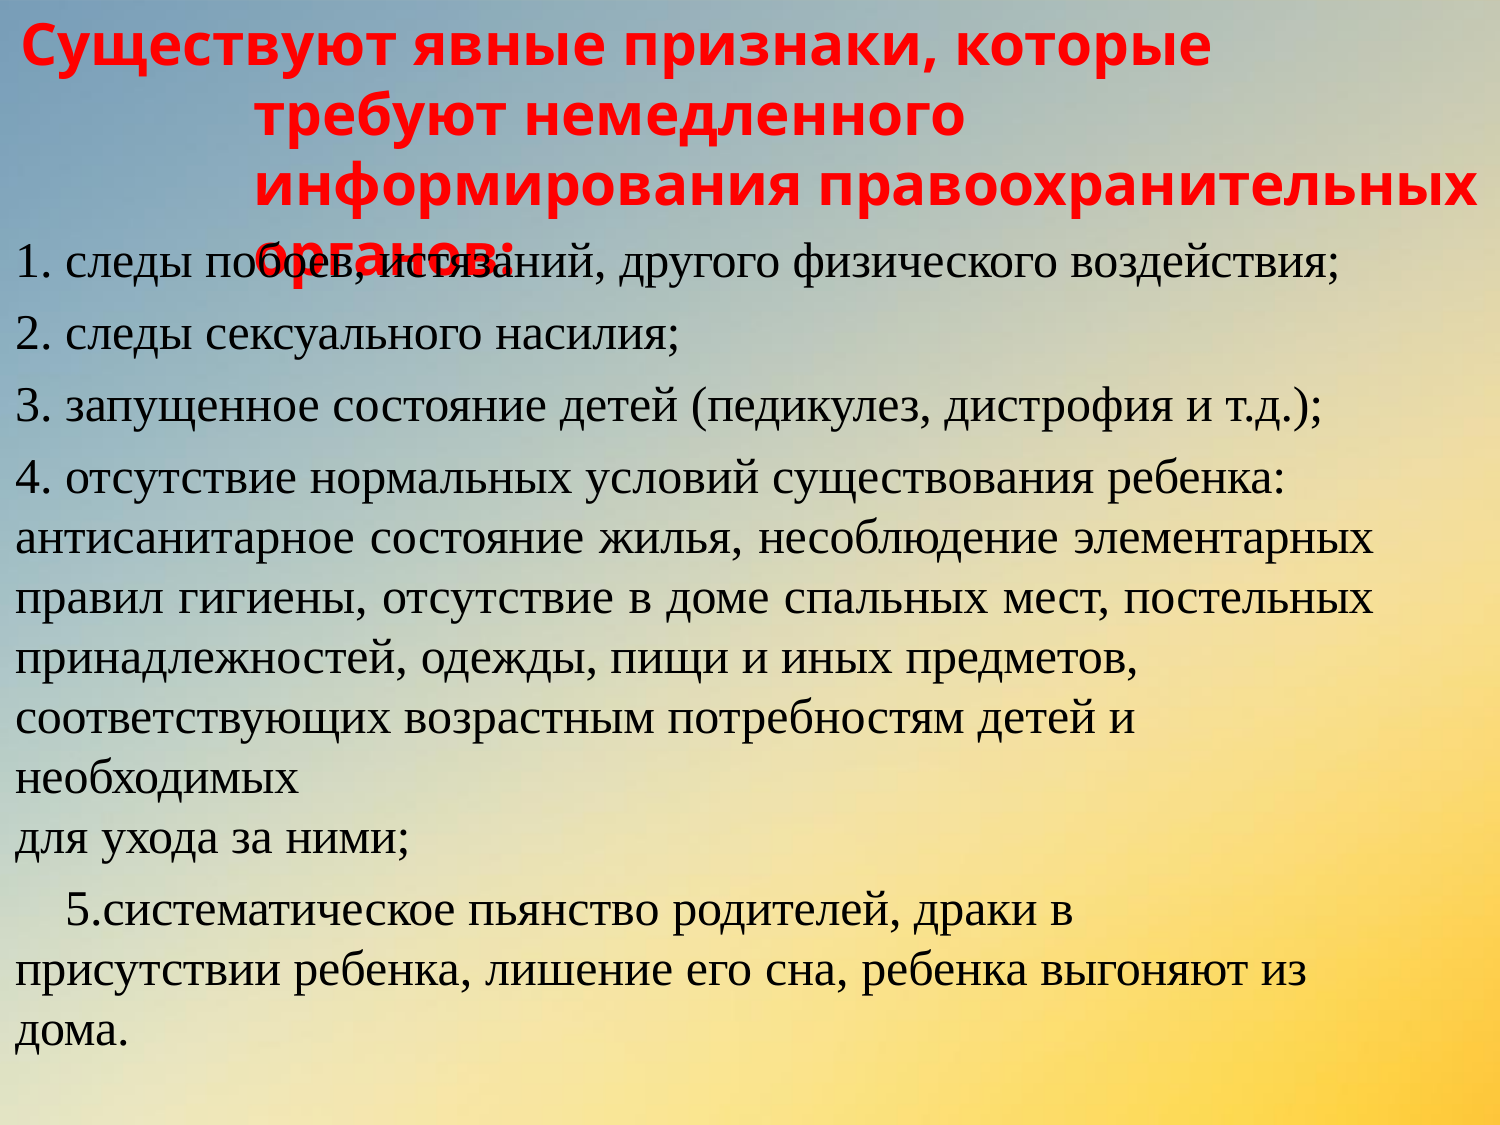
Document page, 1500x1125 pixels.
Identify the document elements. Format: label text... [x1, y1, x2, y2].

title Существуют явные признаки, которые требуют немедленного информирования правоохранительных органов: [18, 5, 1482, 288]
text_box следы побоев, истязаний, другого физического воздействия; следы сексуального насилия; запущенное состояние детей (педикулез, дистрофия и т.д.); отсутствие нормальных условий существования ребенка: антисанитарное состояние жилья, несоблюдение элементарных правил гигиены, отсутствие в доме спальных мест, постельных принадлежностей, одежды, пищи и иных предметов, соответствующих возрастным потребностям детей и необходимых для ухода за ними; систематическое пьянство родителей, драки в присутствии ребенка, лишение его сна, ребенка выгоняют из дома. [12, 213, 1441, 1056]
picture [0, 0, 1500, 1125]
